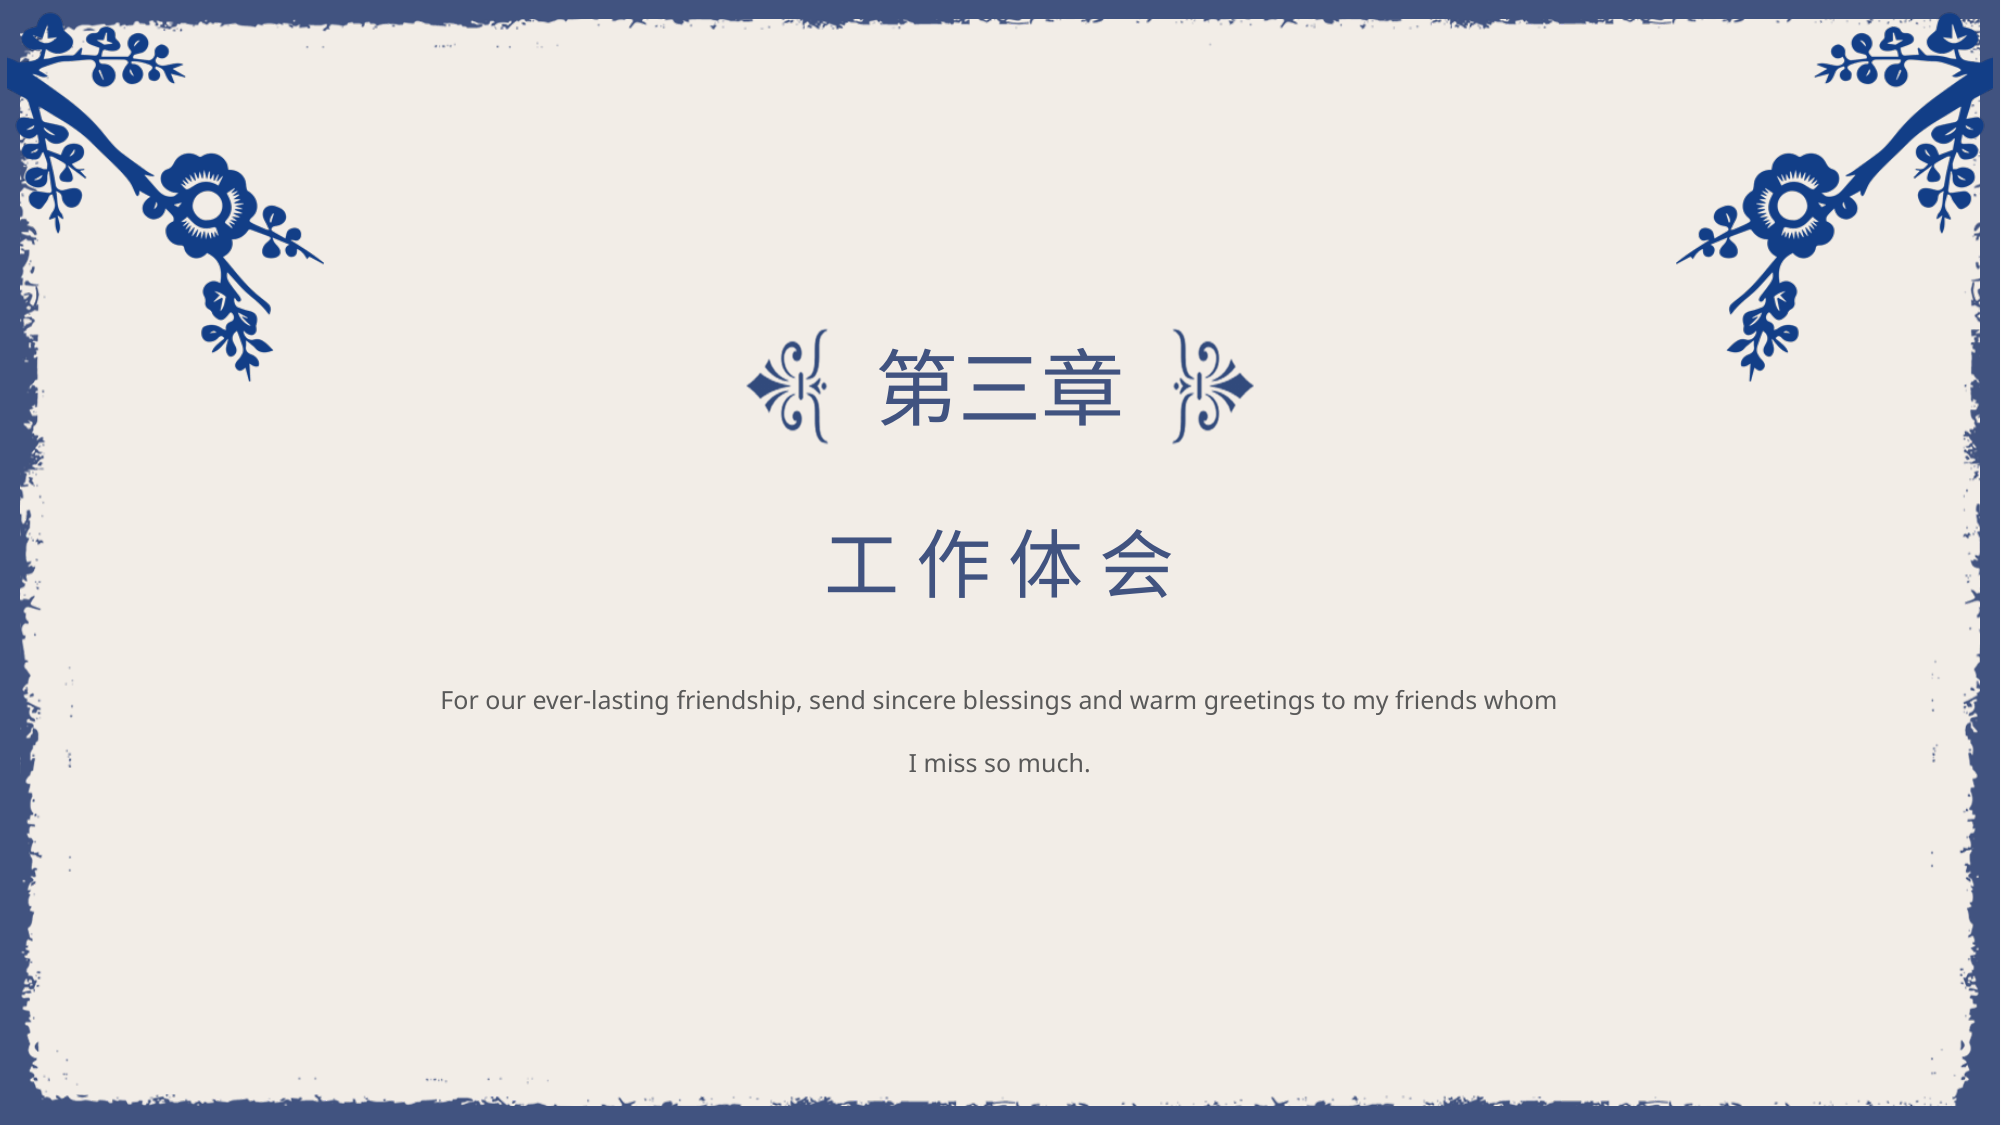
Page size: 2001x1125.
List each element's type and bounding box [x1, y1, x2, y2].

picture [1154, 345, 1271, 428]
picture [7, 6, 324, 388]
picture [1676, 6, 1993, 388]
text_box [0, 6, 2000, 1119]
picture [728, 345, 846, 428]
